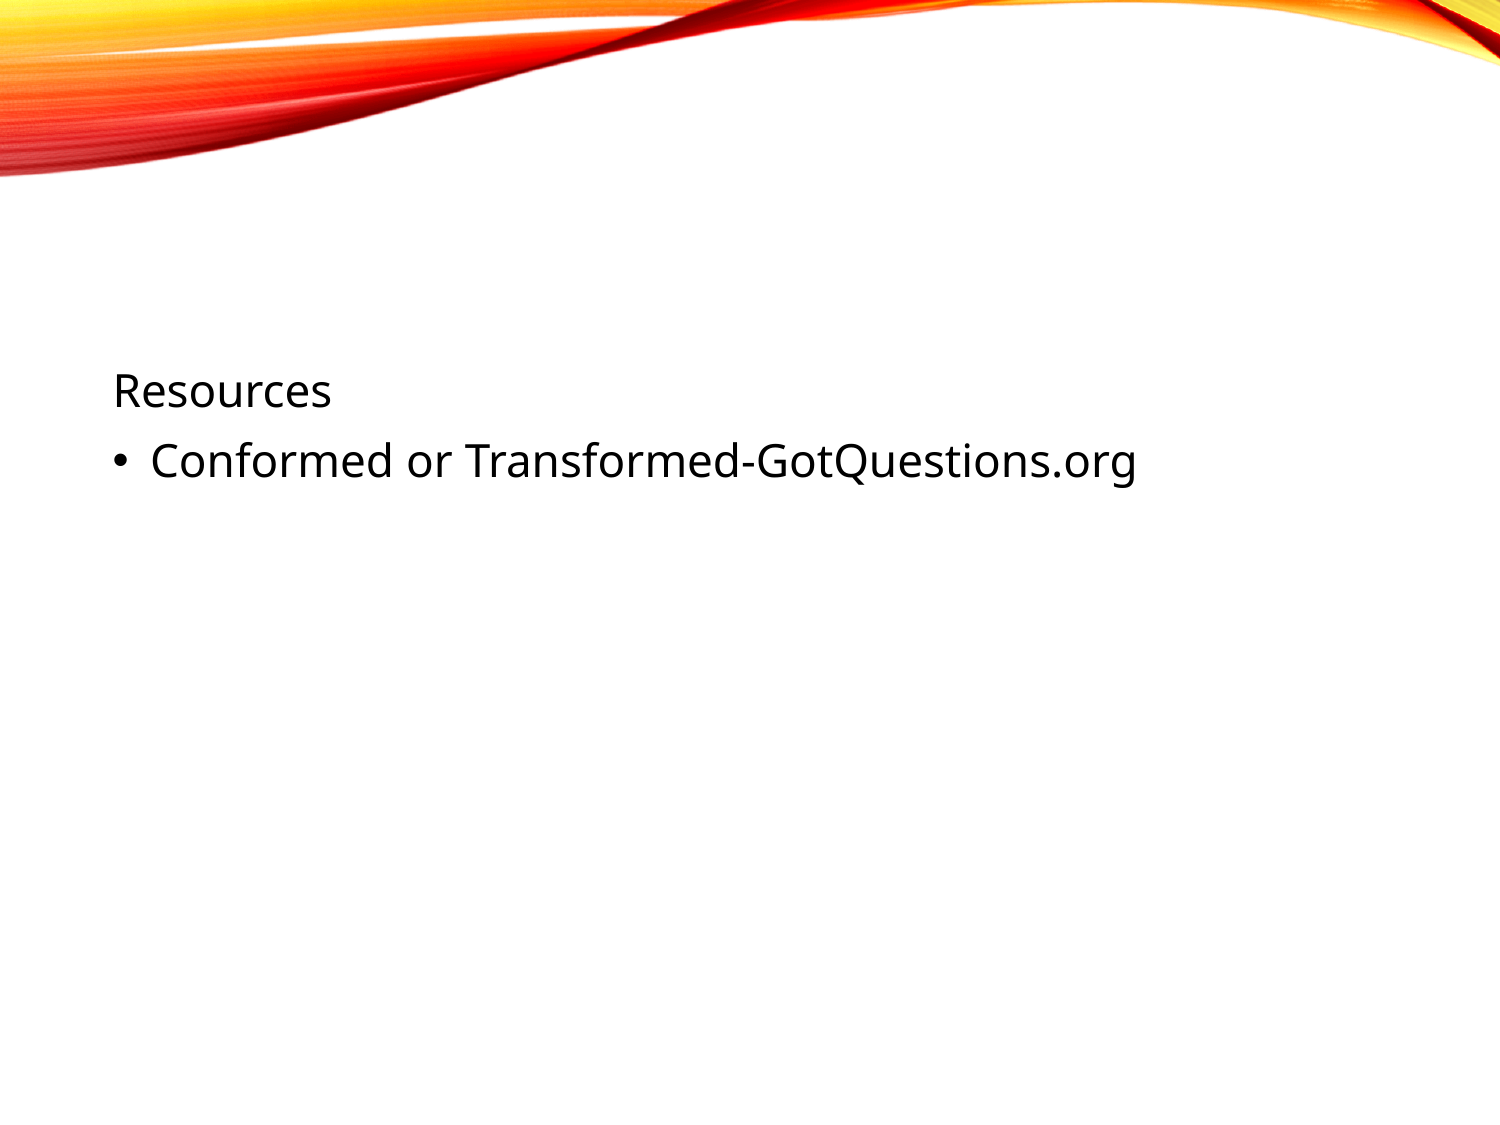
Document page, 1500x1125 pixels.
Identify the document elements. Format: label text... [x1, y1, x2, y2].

list Resources Conformed or Transformed-GotQuestions.org [97, 360, 1403, 1028]
picture [0, 0, 1500, 178]
